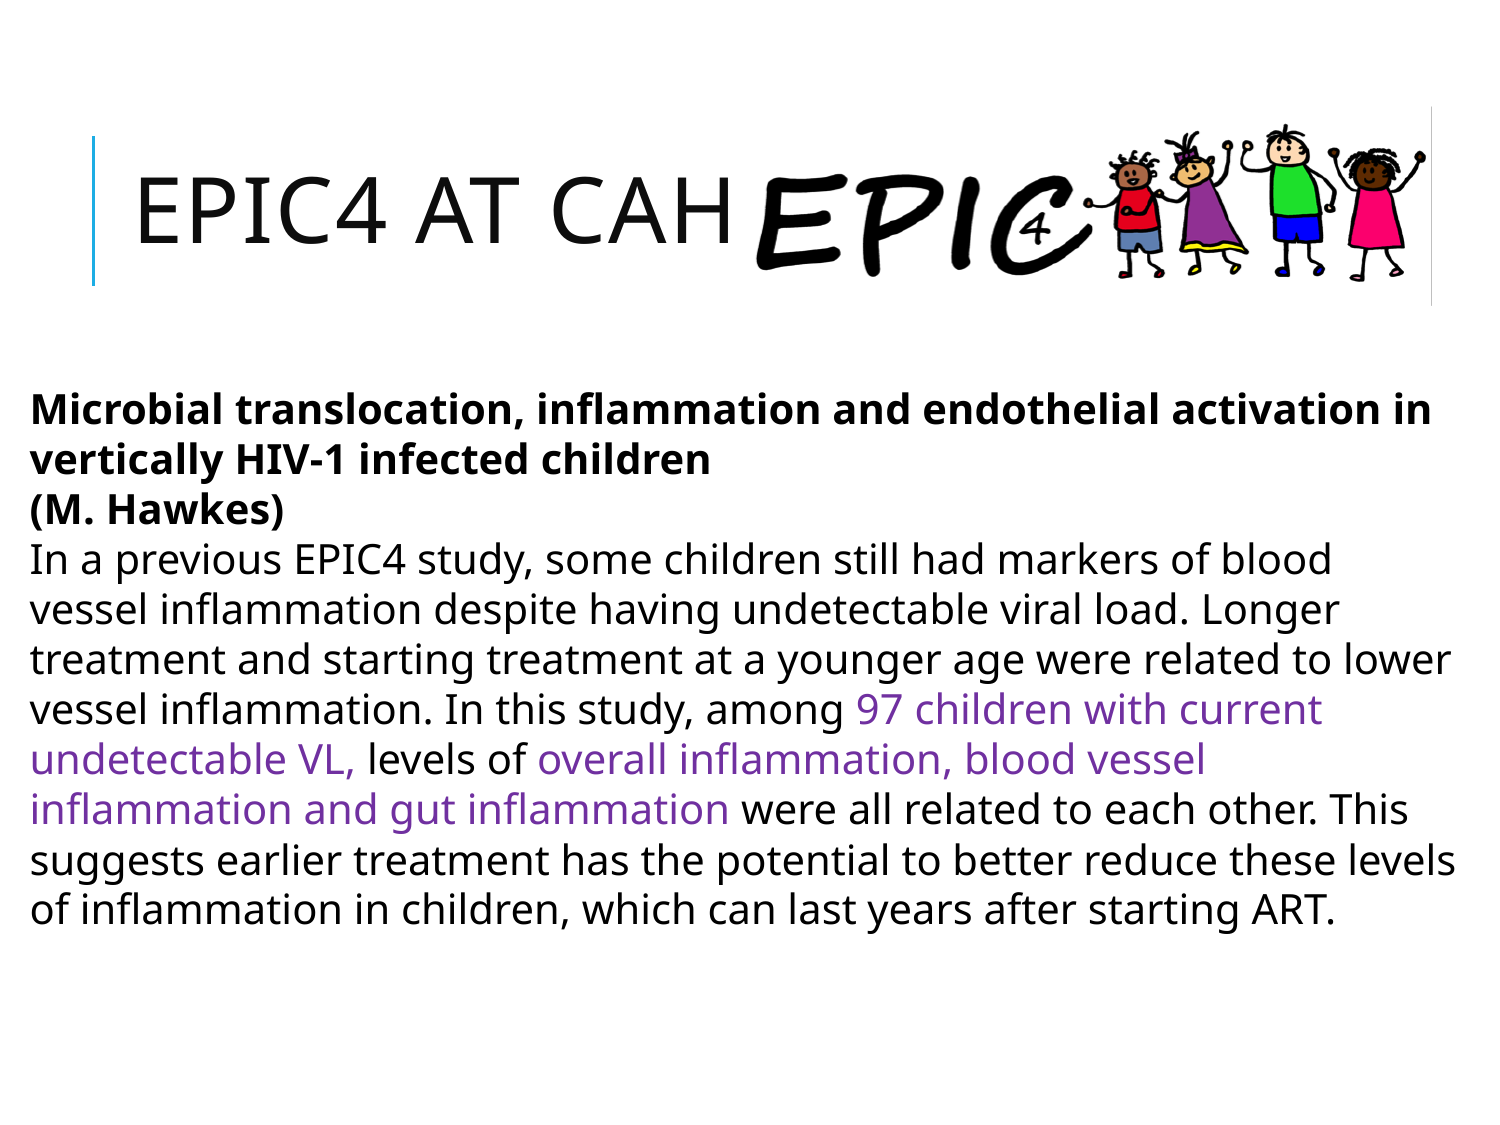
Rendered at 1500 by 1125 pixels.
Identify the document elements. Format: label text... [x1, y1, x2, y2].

picture [739, 105, 1432, 306]
list Microbial translocation, inflammation and endothelial activation in vertically HIV-1 infected children (M. Hawkes) In a previous EPIC4 study, some children still had markers of blood vessel inflammation despite having undetectable viral load. Longer treatment and starting treatment at a younger age were related to lower vessel inflammation. In this study, among 97 children with current undetectable VL, levels of overall inflammation, blood vessel inflammation and gut inflammation were all related to each other. This suggests earlier treatment has the potential to better reduce these levels of inflammation in children, which can last years after starting ART. [22, 375, 1470, 1035]
title EPIC4 at CAHR 2018 [117, 93, 1313, 340]
